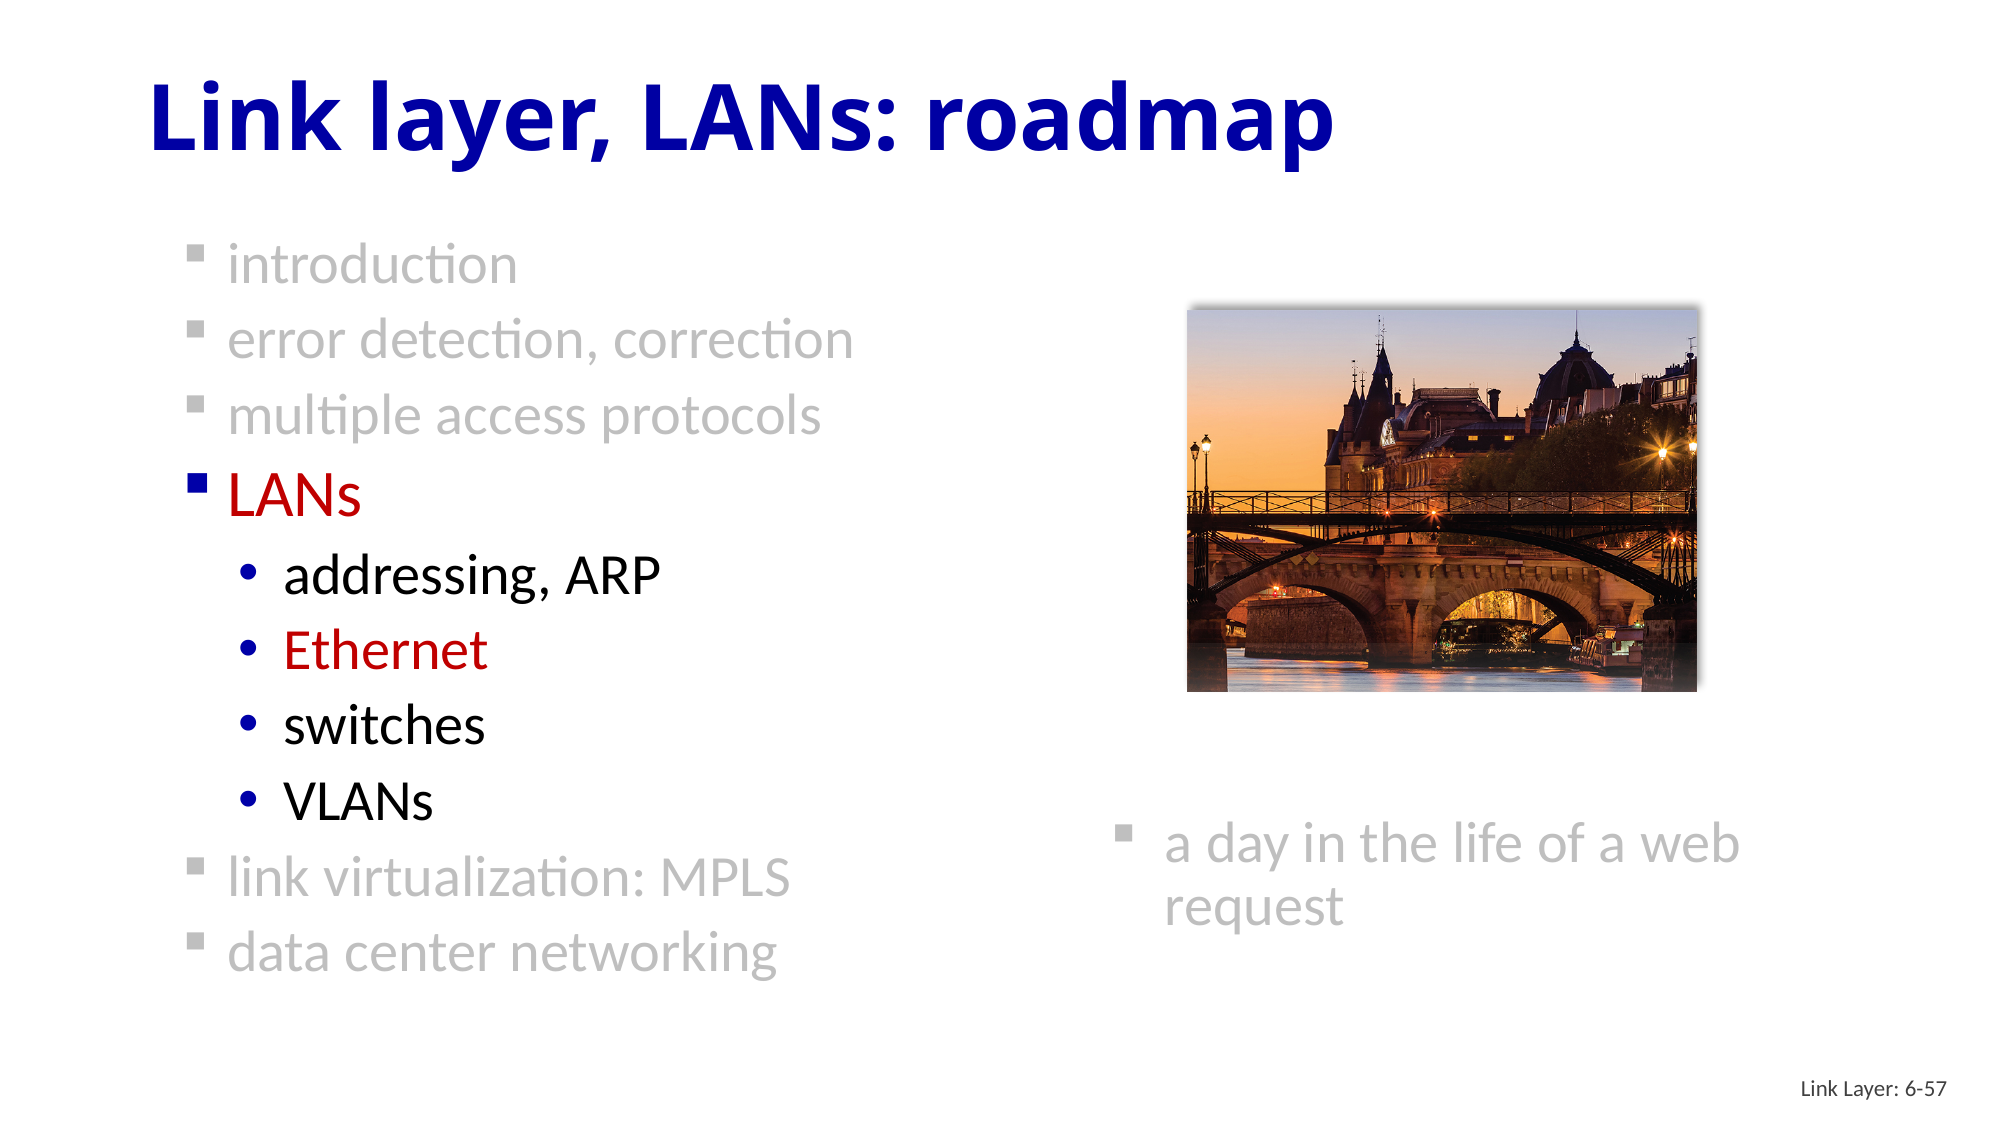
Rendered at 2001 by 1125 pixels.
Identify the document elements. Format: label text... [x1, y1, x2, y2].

slide_number Link Layer: 6-57 [1512, 1056, 1963, 1117]
text_box introduction error detection, correction multiple access protocols LANs addressing, ARP Ethernet switches VLANs link virtualization: MPLS data center networking [165, 225, 1080, 1053]
title Link layer, LANs: roadmap [131, 47, 1856, 195]
text_box a day in the life of a web request [1080, 804, 1907, 966]
picture [1187, 310, 1697, 692]
